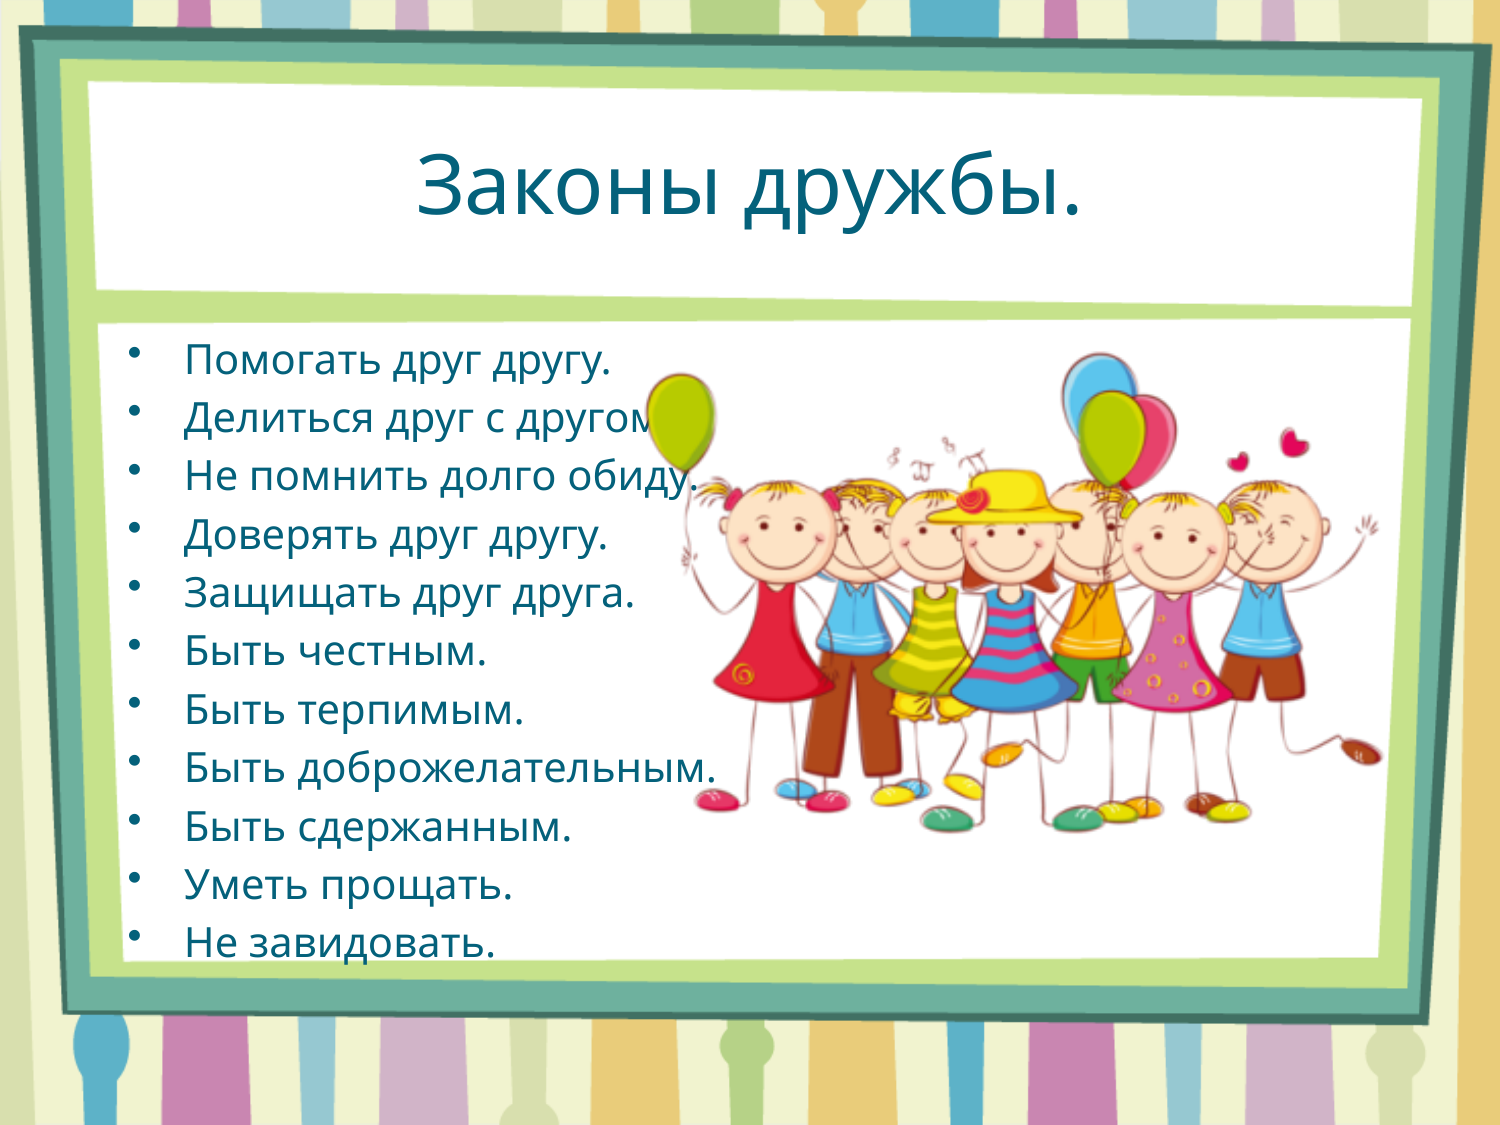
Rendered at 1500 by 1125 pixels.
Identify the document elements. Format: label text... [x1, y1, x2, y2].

list Помогать друг другу. Делиться друг с другом. Не помнить долго обиду. Доверять друг другу. Защищать друг друга. Быть честным. Быть терпимым. Быть доброжелательным. Быть сдержанным. Уметь прощать. Не завидовать. [112, 324, 1401, 1006]
title Законы дружбы. [74, 87, 1426, 276]
picture [0, 0, 1500, 1125]
